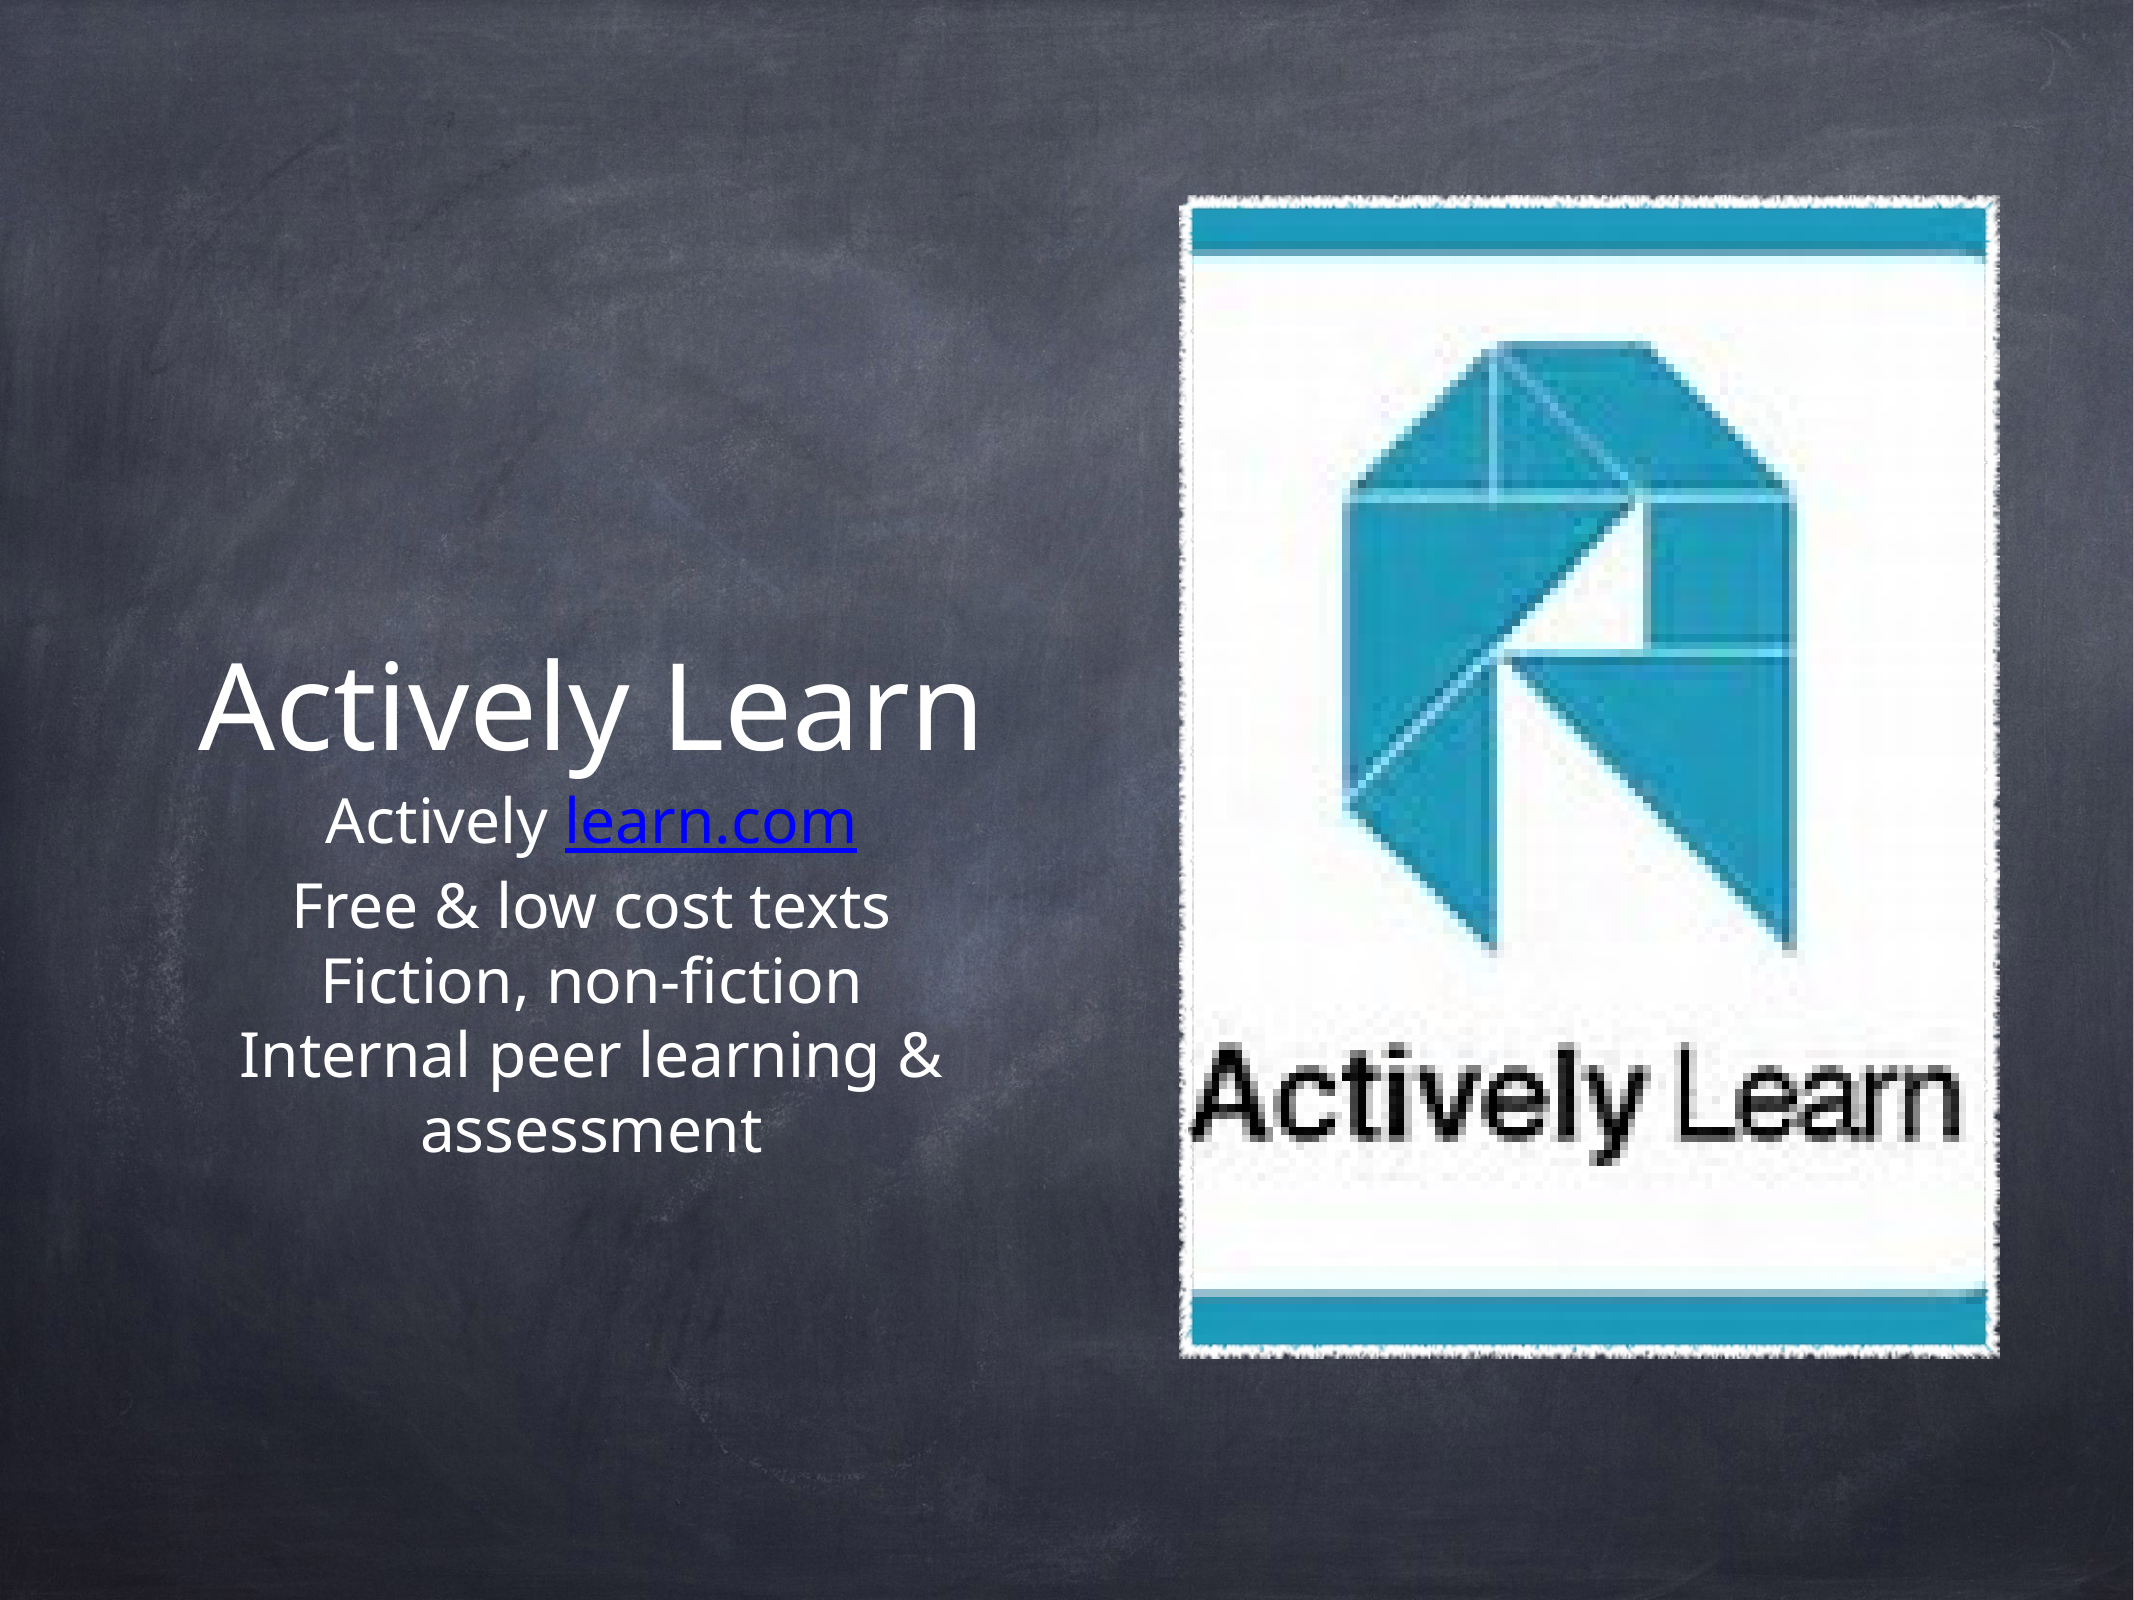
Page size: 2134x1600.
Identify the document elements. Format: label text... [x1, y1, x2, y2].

title Actively Learn [99, 189, 1084, 776]
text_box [1178, 195, 2001, 1359]
picture [0, 0, 2134, 1600]
list Actively learn.com Free & low cost texts Fiction, non-fiction Internal peer learning & assessment [99, 780, 1084, 1368]
